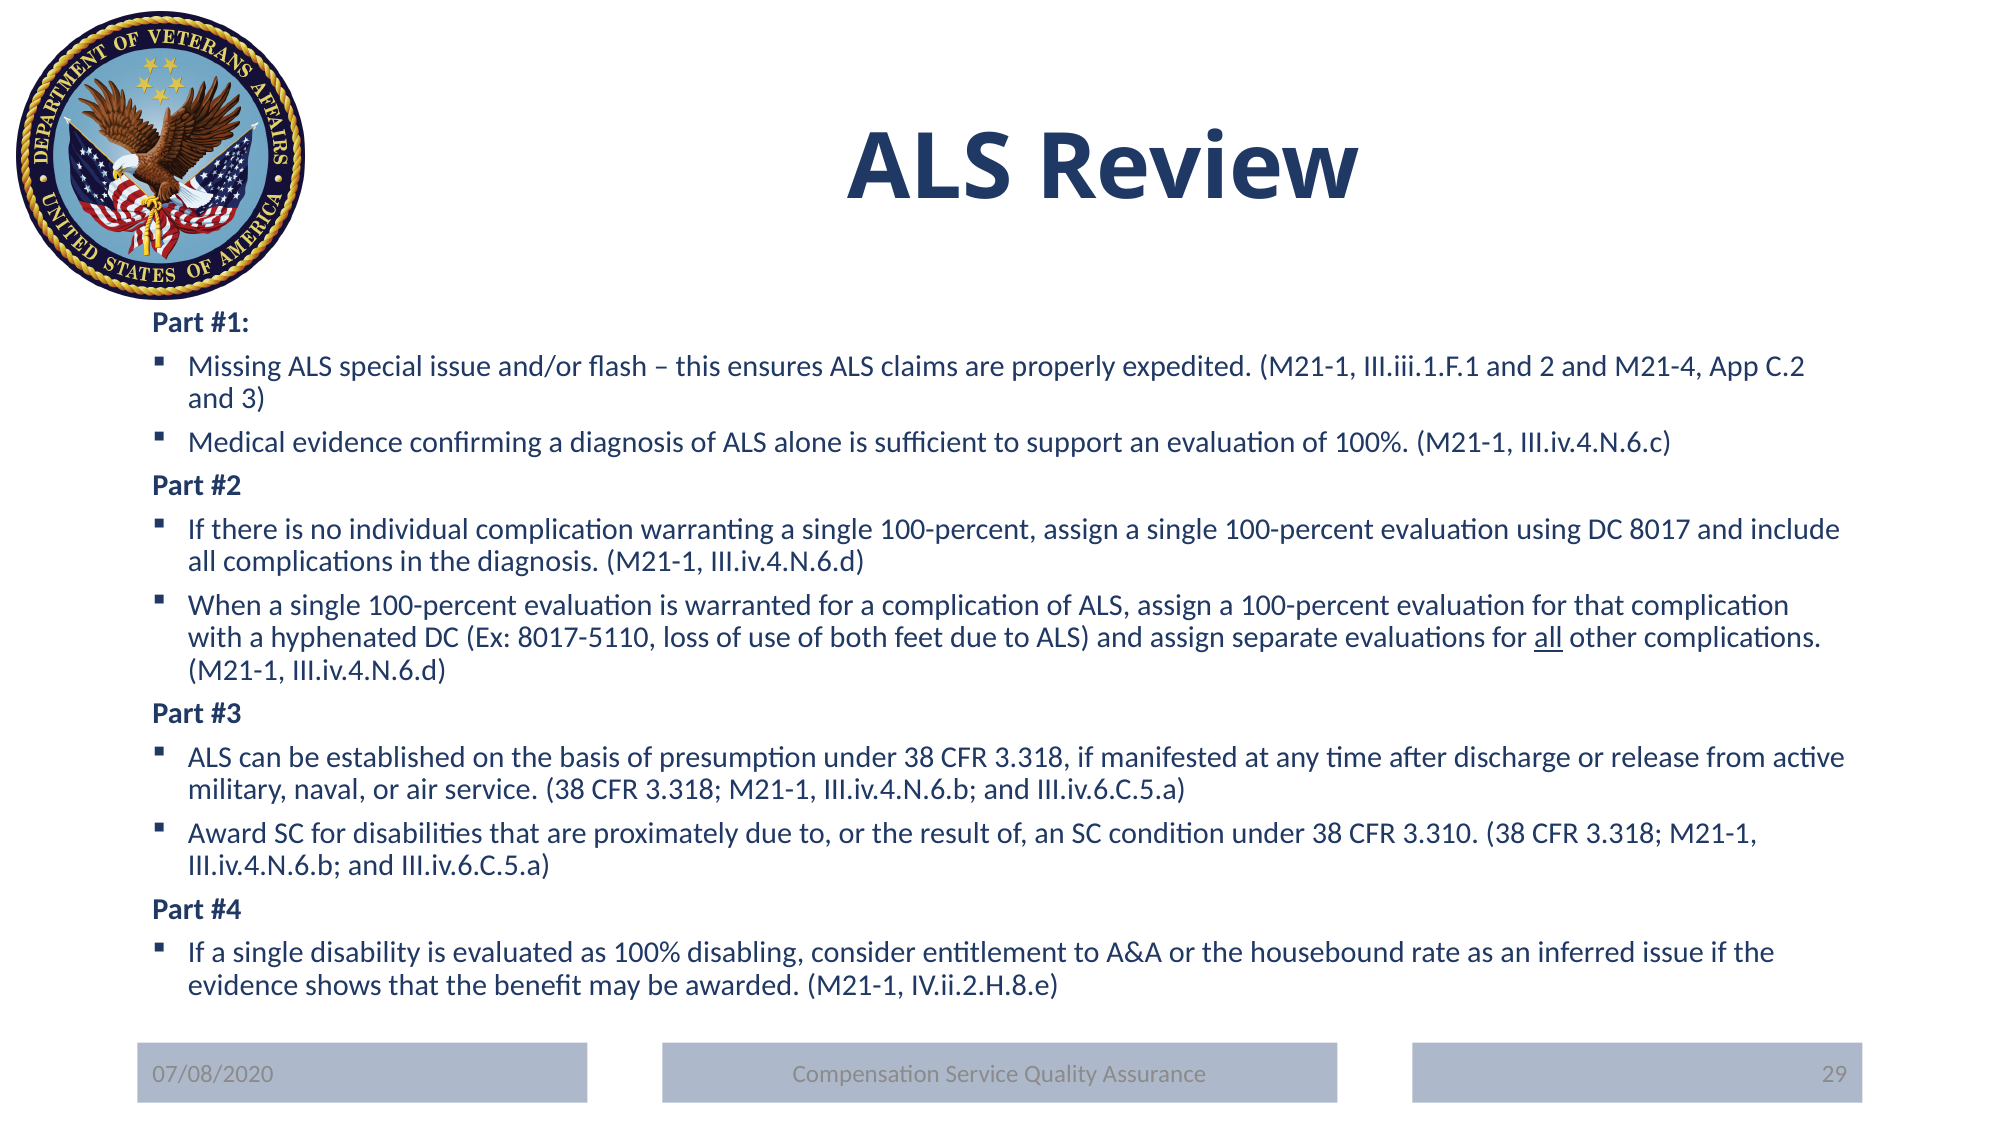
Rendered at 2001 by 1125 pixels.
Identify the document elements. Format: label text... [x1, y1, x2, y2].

picture [16, 11, 305, 300]
slide_number 29 [1412, 1042, 1863, 1103]
footer Compensation Service Quality Assurance [662, 1042, 1338, 1103]
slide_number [137, 1042, 588, 1103]
list Part #1: Missing ALS special issue and/or flash – this ensures ALS claims are properly expedited. (M21-1, III.iii.1.F.1 and 2 and M21-4, App C.2 and 3) Medical evidence confirming a diagnosis of ALS alone is sufficient to support an evaluation of 100%. (M21-1, III.iv.4.N.6.c) Part #2 If there is no individual complication warranting a single 100-percent, assign a single 100-percent evaluation using DC 8017 and include all complications in the diagnosis. (M21-1, III.iv.4.N.6.d) When a single 100-percent evaluation is warranted for a complication of ALS, assign a 100-percent evaluation for that complication with a hyphenated DC (Ex: 8017-5110, loss of use of both feet due to ALS) and assign separate evaluations for all other complications. (M21-1, III.iv.4.N.6.d) Part #3 ALS can be established on the basis of presumption under 38 CFR 3.318, if manifested at any time after discharge or release from active military, naval, or air service. (38 CFR 3.318; M21-1, III.iv.4.N.6.b; and III.iv.6.C.5.a) Award SC for disabilities that are proximately due to, or the result of, an SC condition under 38 CFR 3.310. (38 CFR 3.318; M21-1, III.iv.4.N.6.b; and III.iv.6.C.5.a) Part #4 If a single disability is evaluated as 100% disabling, consider entitlement to A&A or the housebound rate as an inferred issue if the evidence shows that the benefit may be awarded. (M21-1, IV.ii.2.H.8.e) [137, 299, 1863, 1014]
title ALS Review [345, 59, 1863, 278]
